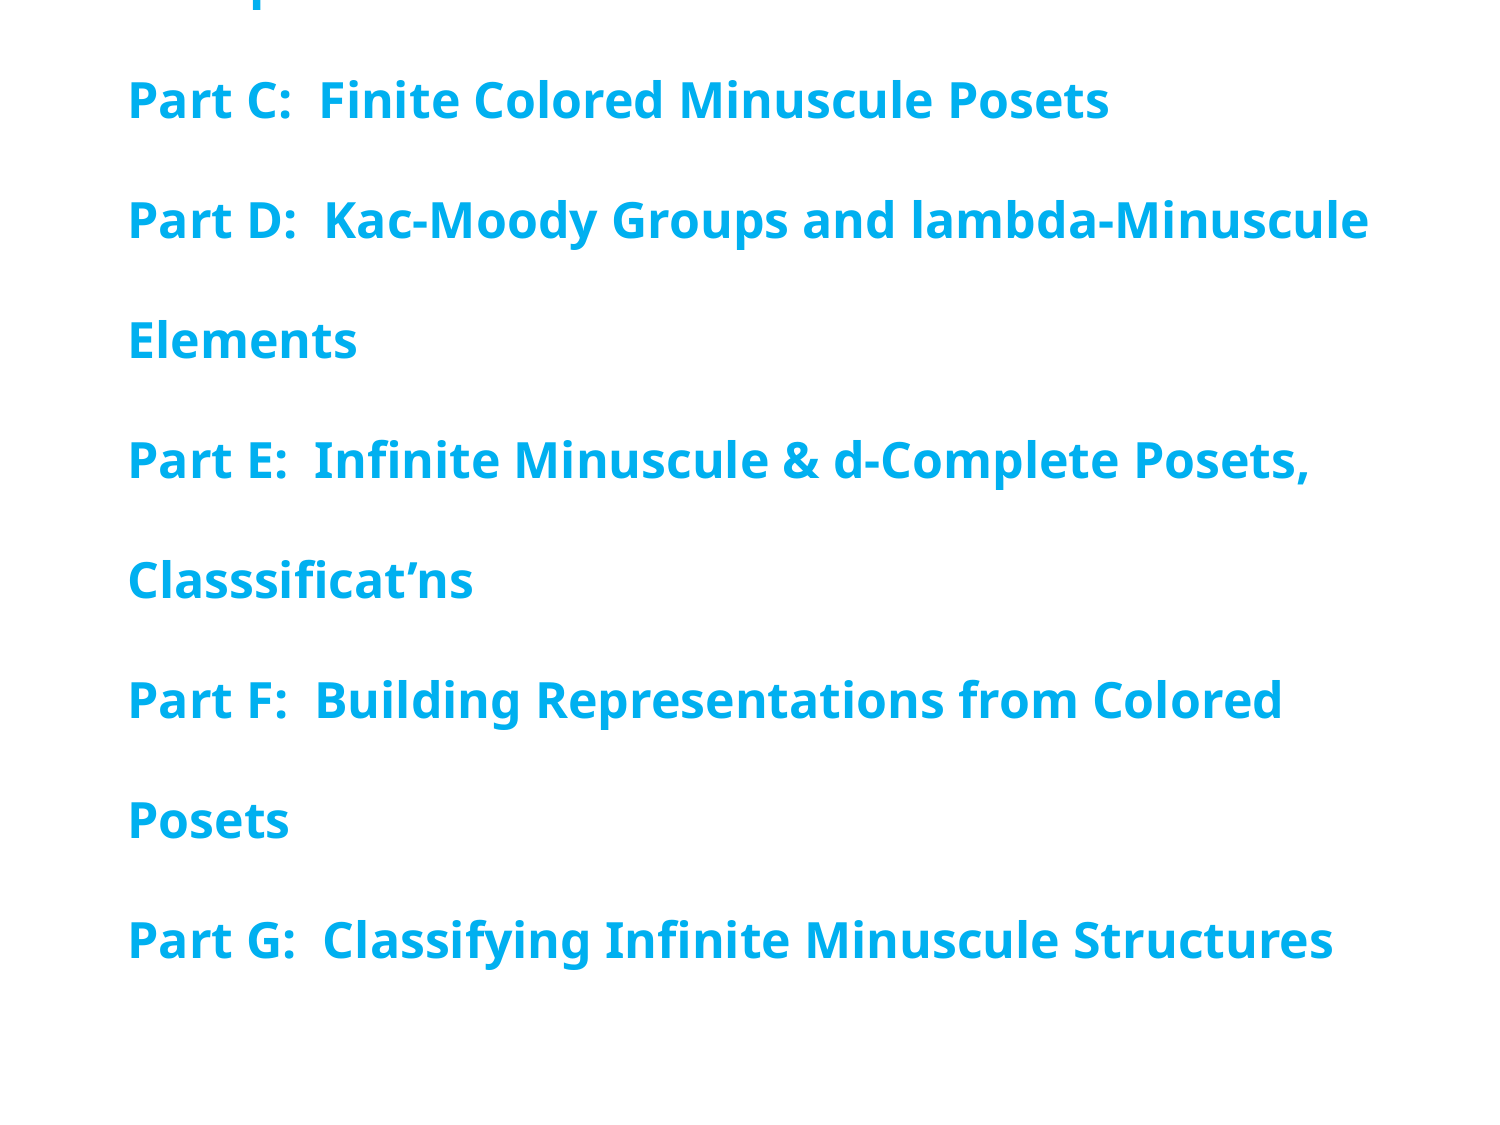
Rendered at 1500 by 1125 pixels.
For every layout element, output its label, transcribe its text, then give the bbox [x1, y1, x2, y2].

title Part A: Introduction Part B: Numbers Game Describes Orbits of Weyl Group Part C: Finite Colored Minuscule Posets Part D: Kac-Moody Groups and lambda-Minuscule Elements Part E: Infinite Minuscule & d-Complete Posets, Classsificat’ns Part F: Building Representations from Colored Posets Part G: Classifying Infinite Minuscule Structures [112, 135, 1393, 976]
